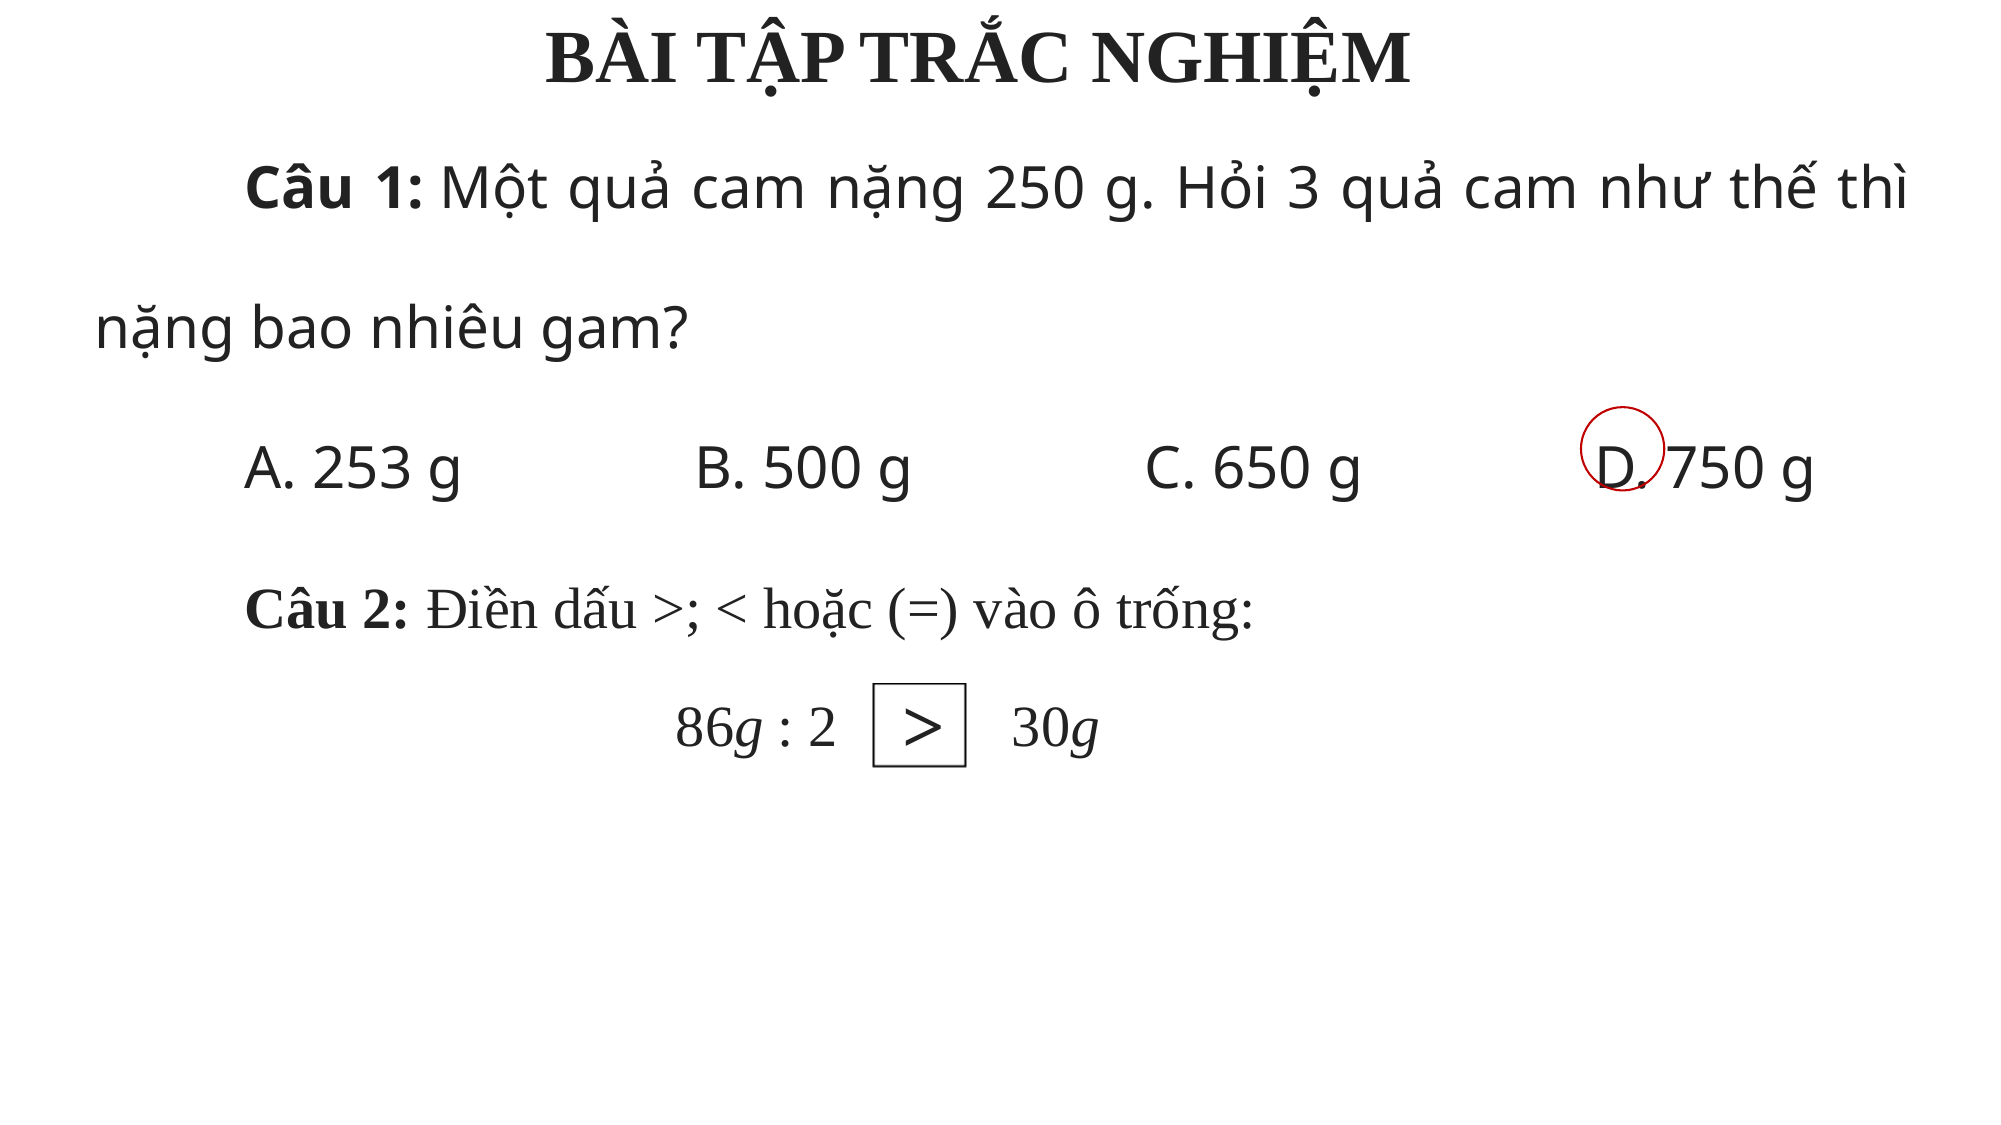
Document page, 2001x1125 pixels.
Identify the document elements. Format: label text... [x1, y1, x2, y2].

text_box [1579, 406, 1666, 492]
text_box 86g : 2 30g [996, 680, 1116, 766]
text_box > [888, 670, 996, 775]
text_box BÀI TẬP TRẮC NGHIỆM [530, 0, 1531, 72]
picture [869, 683, 970, 772]
text_box Câu 1: Một quả cam nặng 250 g. Hỏi 3 quả cam như thế thì nặng bao nhiêu gam? A. 253 g B. 500 g C. 650 g D. 750 g Câu 2: Điền dấu >; < hoặc (=) vào ô trống: [79, 72, 1925, 1125]
text_box 86g : 2 30g [660, 680, 888, 766]
